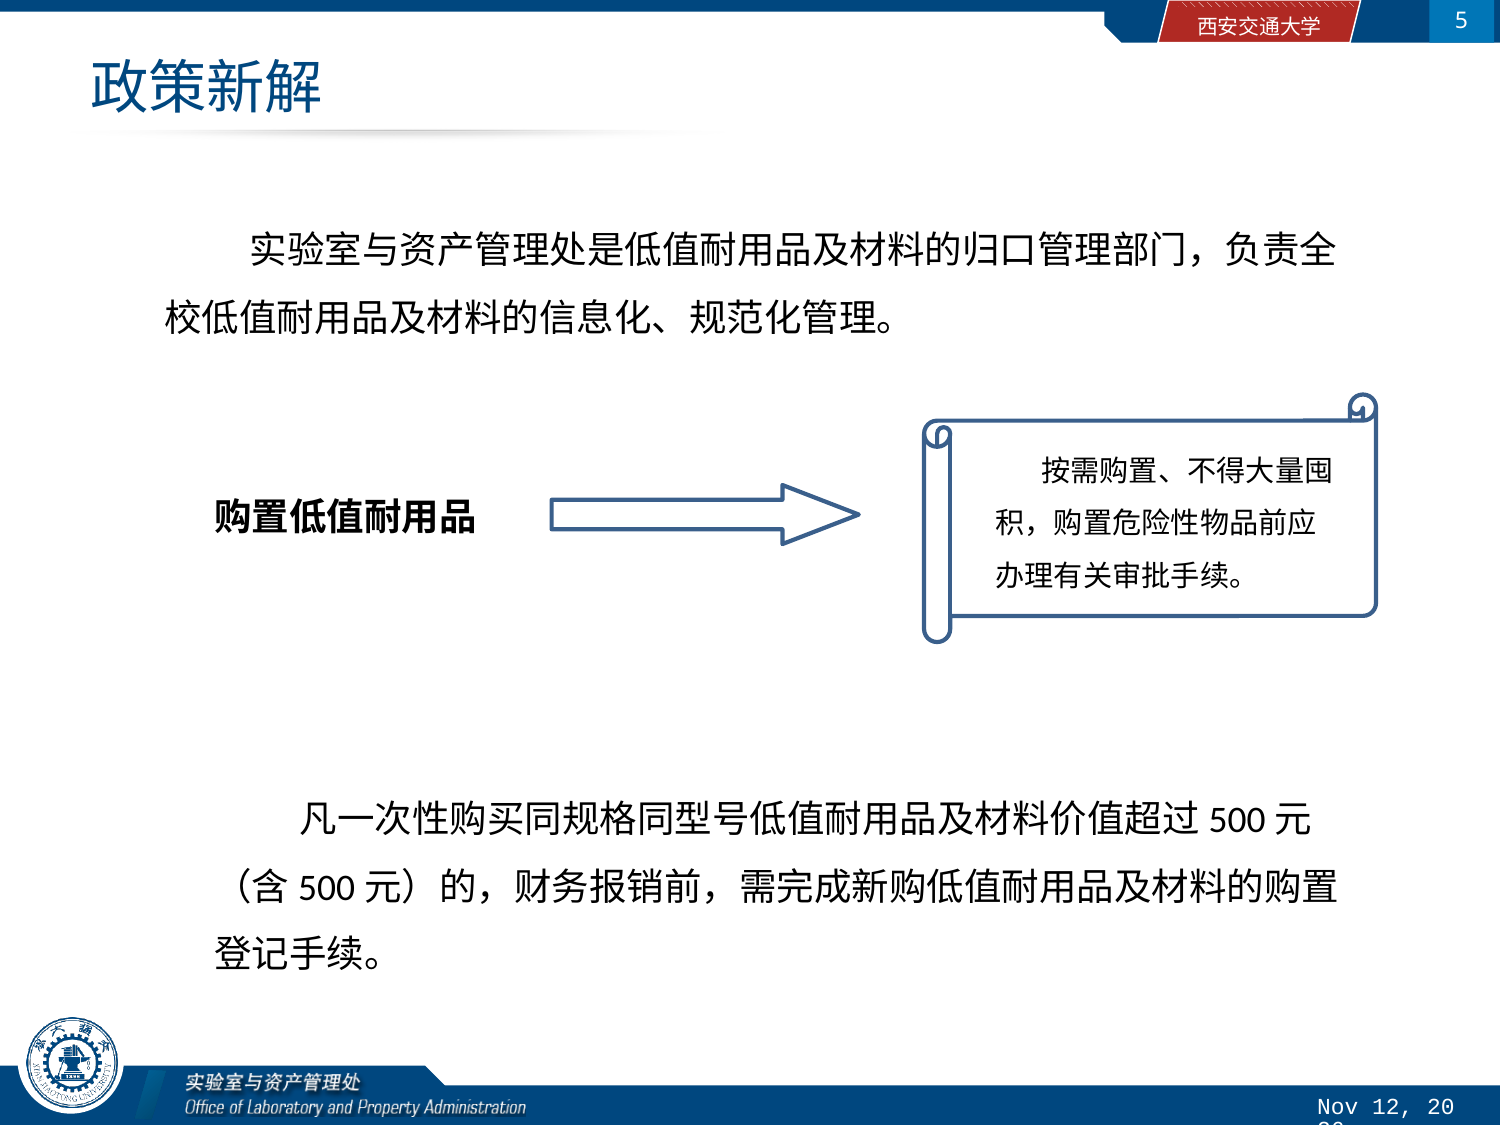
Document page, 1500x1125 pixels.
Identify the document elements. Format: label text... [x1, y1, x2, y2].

picture [0, 128, 798, 144]
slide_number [1302, 1087, 1483, 1123]
picture [26, 1016, 118, 1108]
text_box 凡一次性购买同规格同型号低值耐用品及材料价值超过500元（含500元）的，财务报销前，需完成新购低值耐用品及材料的购置登记手续。 [199, 765, 1376, 983]
picture [184, 1072, 526, 1117]
title 政策新解 [75, 45, 1447, 126]
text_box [923, 394, 1377, 643]
text_box 实验室与资产管理处是低值耐用品及材料的归口管理部门，负责全校低值耐用品及材料的信息化、规范化管理。 [149, 196, 1376, 346]
text_box 购置低值耐用品 [199, 485, 570, 545]
text_box [549, 483, 861, 547]
slide_number 5 [1428, 0, 1495, 43]
